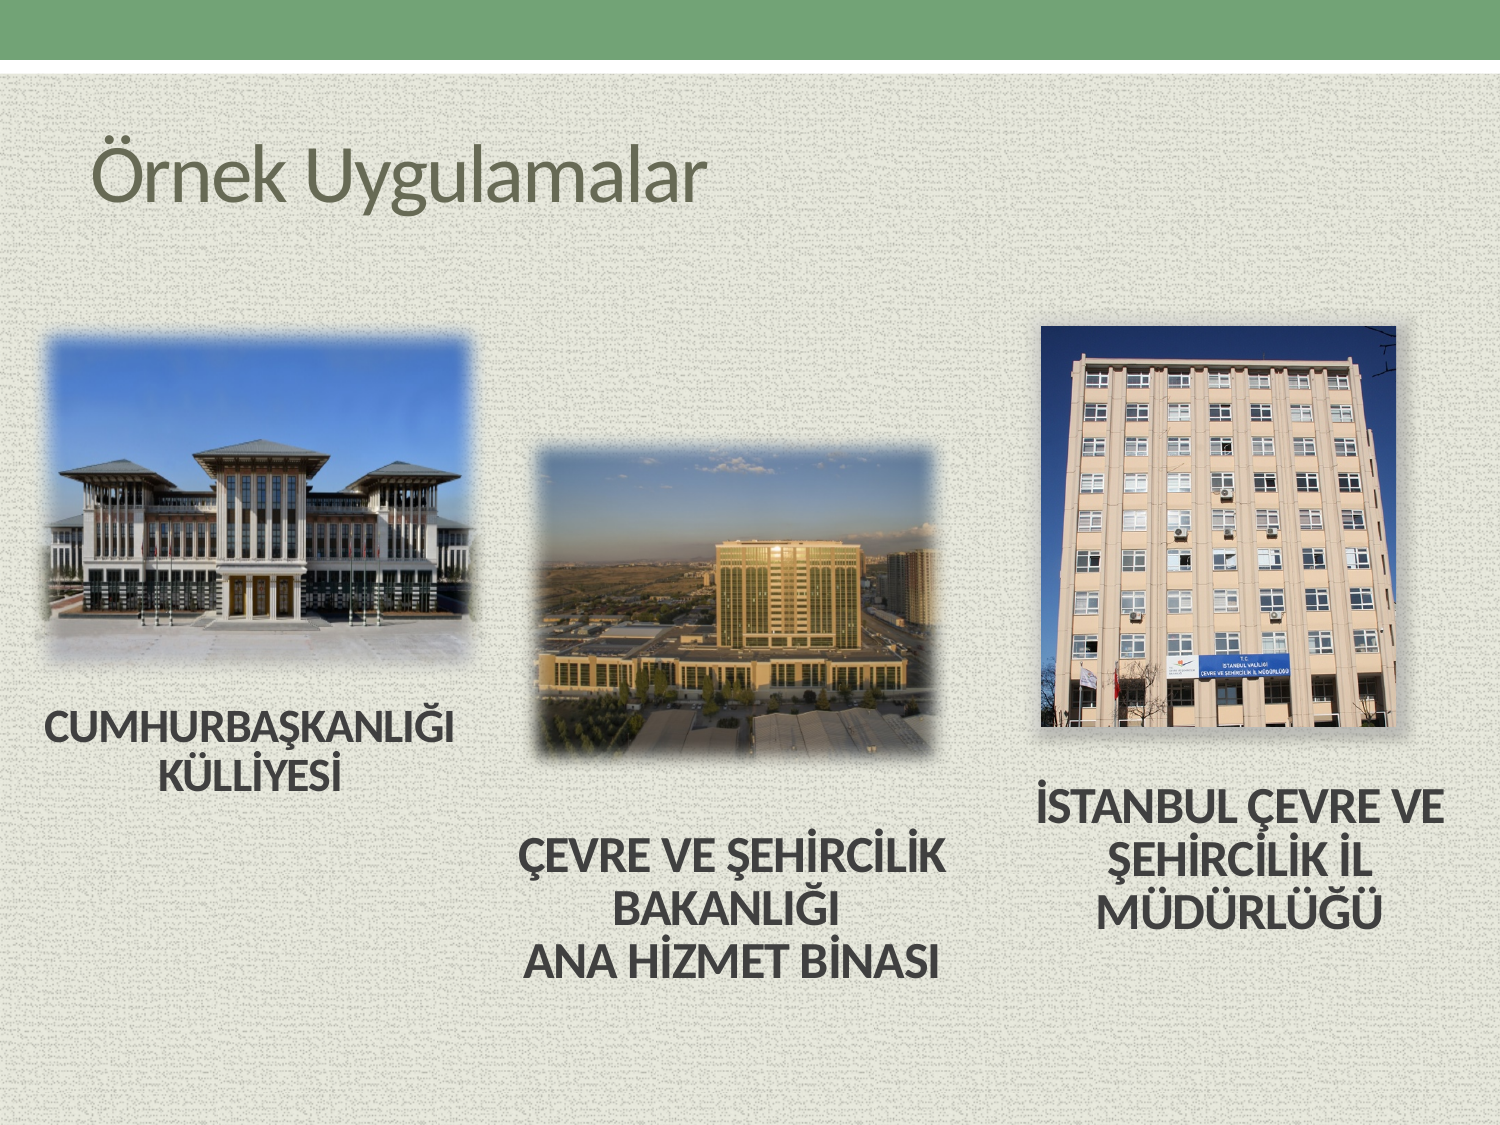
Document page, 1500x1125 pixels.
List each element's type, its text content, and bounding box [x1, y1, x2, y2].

picture [519, 429, 951, 774]
text_box İSTANBUL ÇEVRE VE ŞEHİRCİLİK İL MÜDÜRLÜĞÜ [998, 773, 1483, 929]
text_box CUMHURBAŞKANLIĞI KÜLLİYESİ [0, 695, 520, 835]
text_box ÇEVRE VE ŞEHİRCİLİK BAKANLIĞI ANA HİZMET BİNASI [490, 822, 975, 978]
picture [29, 318, 489, 681]
title Örnek Uygulamalar [75, 87, 1425, 250]
picture [1033, 325, 1397, 727]
